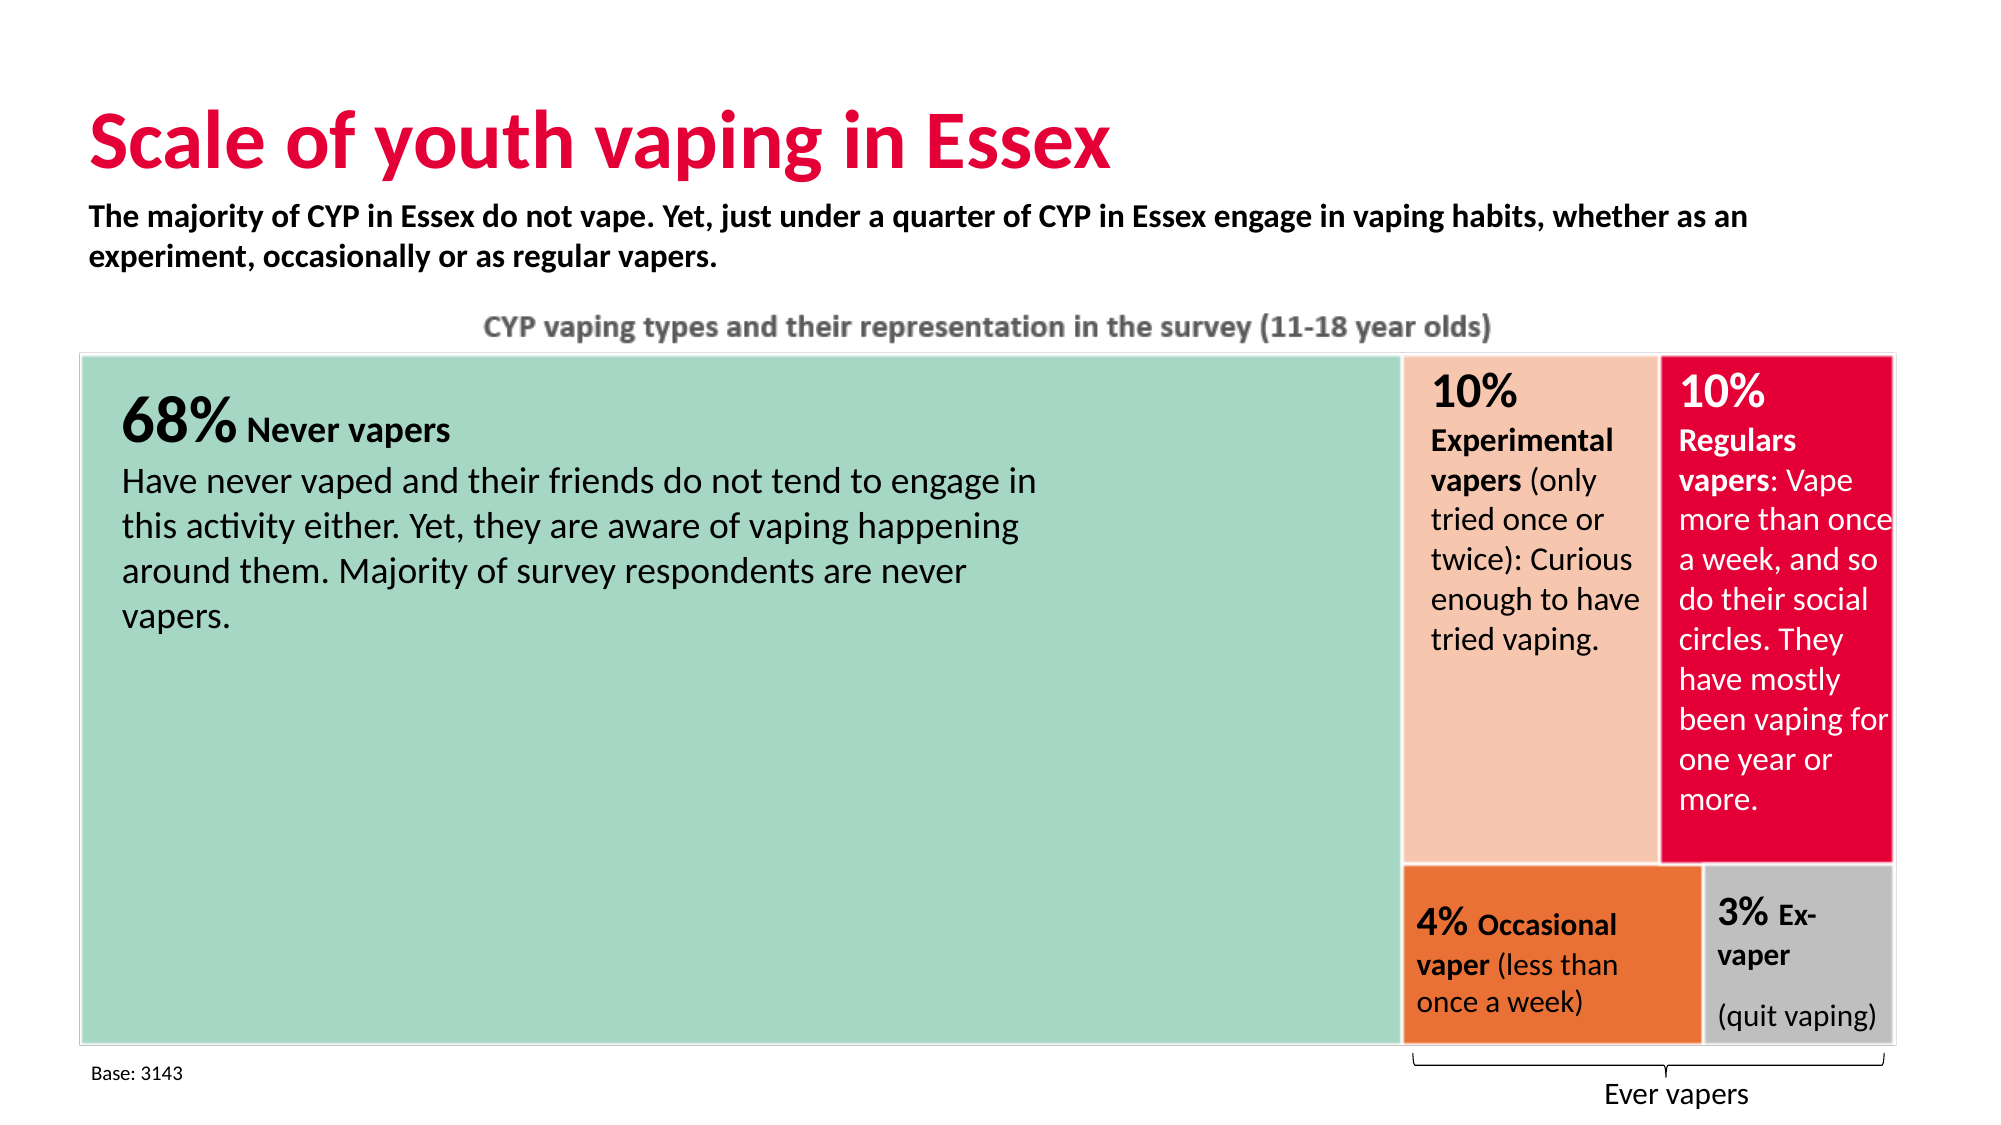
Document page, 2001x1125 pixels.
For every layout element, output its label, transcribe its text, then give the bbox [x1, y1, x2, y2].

text_box 10% Experimental vapers (only tried once or twice): Curious enough to have tried vaping. [1378, 350, 1661, 665]
picture [69, 295, 1909, 1060]
text_box 3% Ex-vaper (quit vaping) [1717, 883, 1888, 1016]
text_box Base: 3143 [91, 1059, 188, 1085]
text_box 10% Regulars vapers: Vape more than once a week, and so do their social circles. They have mostly been vaping for one year or more. [1626, 350, 1909, 865]
title Scale of youth vaping in Essex [89, 233, 1610, 260]
text_box The majority of CYP in Essex do not vape. Yet, just under a quarter of CYP in Essex engage in vaping habits, whether as an experiment, occasionally or as regular vapers. [88, 193, 1888, 233]
text_box [1412, 1052, 1885, 1073]
title Scale of youth vaping in Essex [89, 84, 1610, 193]
text_box 68% Never vapers Have never vaped and their friends do not tend to engage in this activity either. Yet, they are aware of vaping happening around them. Majority of survey respondents are never vapers. [69, 368, 1070, 644]
text_box 4% Occasional vaper (less than once a week) [1416, 893, 1649, 1026]
text_box Ever vapers [1604, 1073, 1969, 1098]
